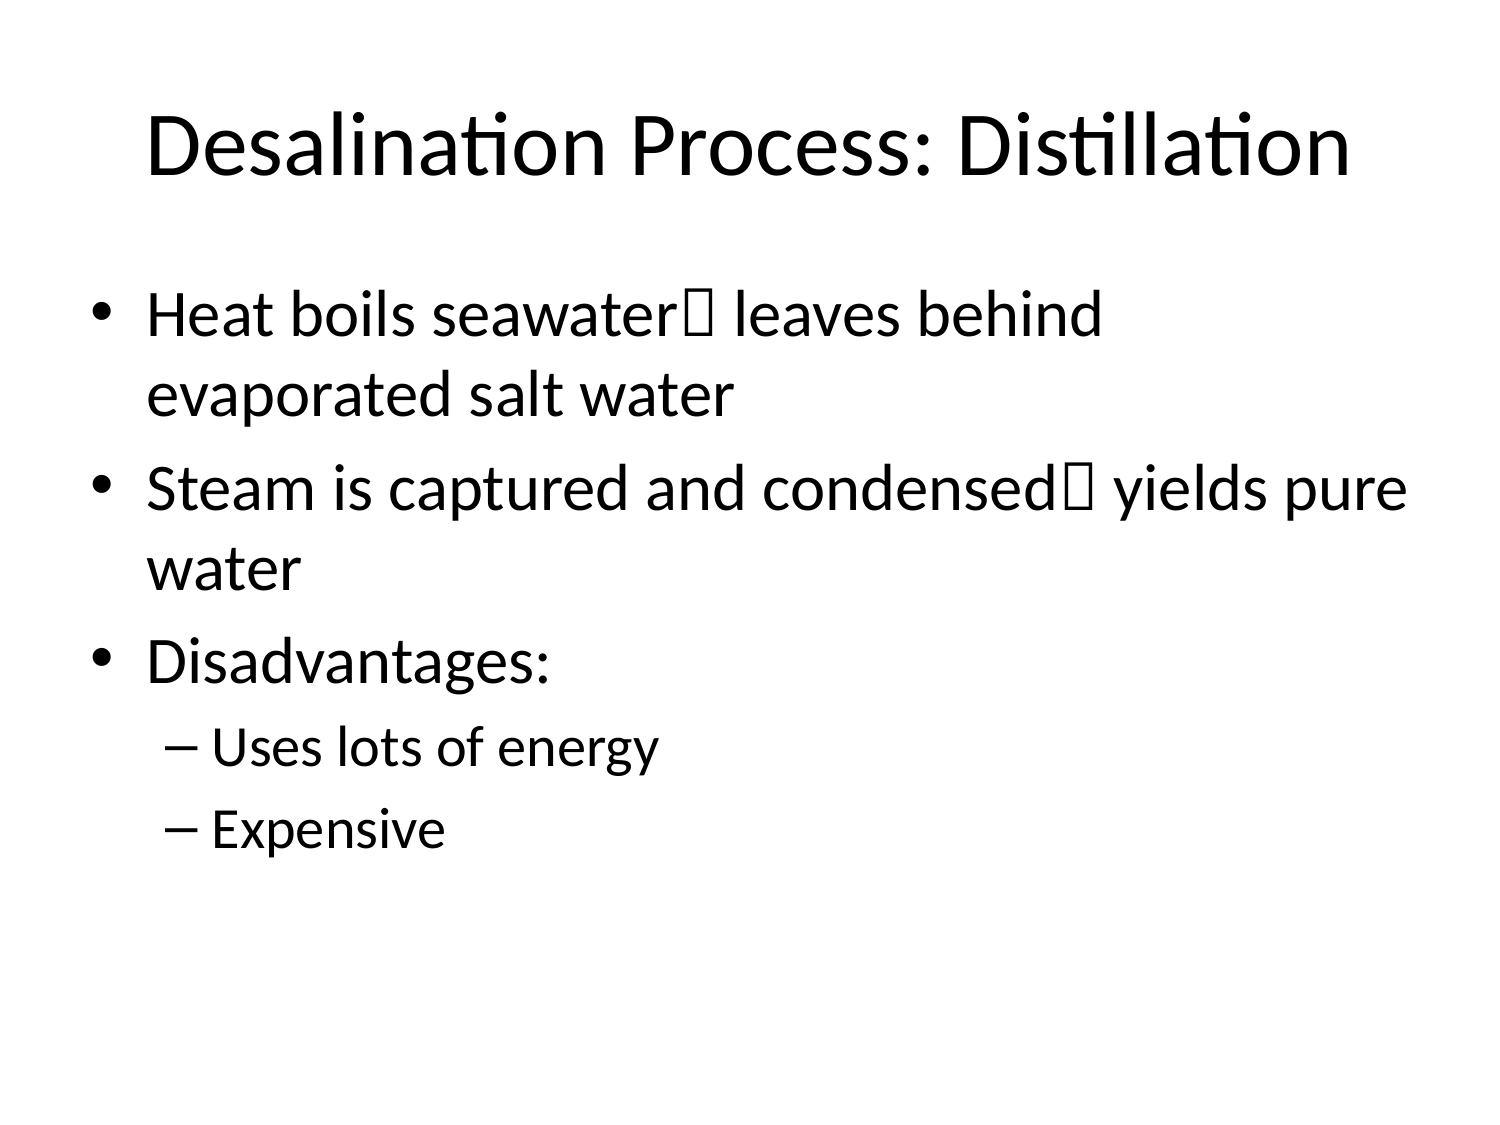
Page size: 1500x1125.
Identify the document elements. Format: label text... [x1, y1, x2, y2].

list Heat boils seawater leaves behind evaporated salt water Steam is captured and condensed yields pure water Disadvantages: Uses lots of energy Expensive [75, 262, 1425, 1005]
title Desalination Process: Distillation [75, 45, 1425, 233]
